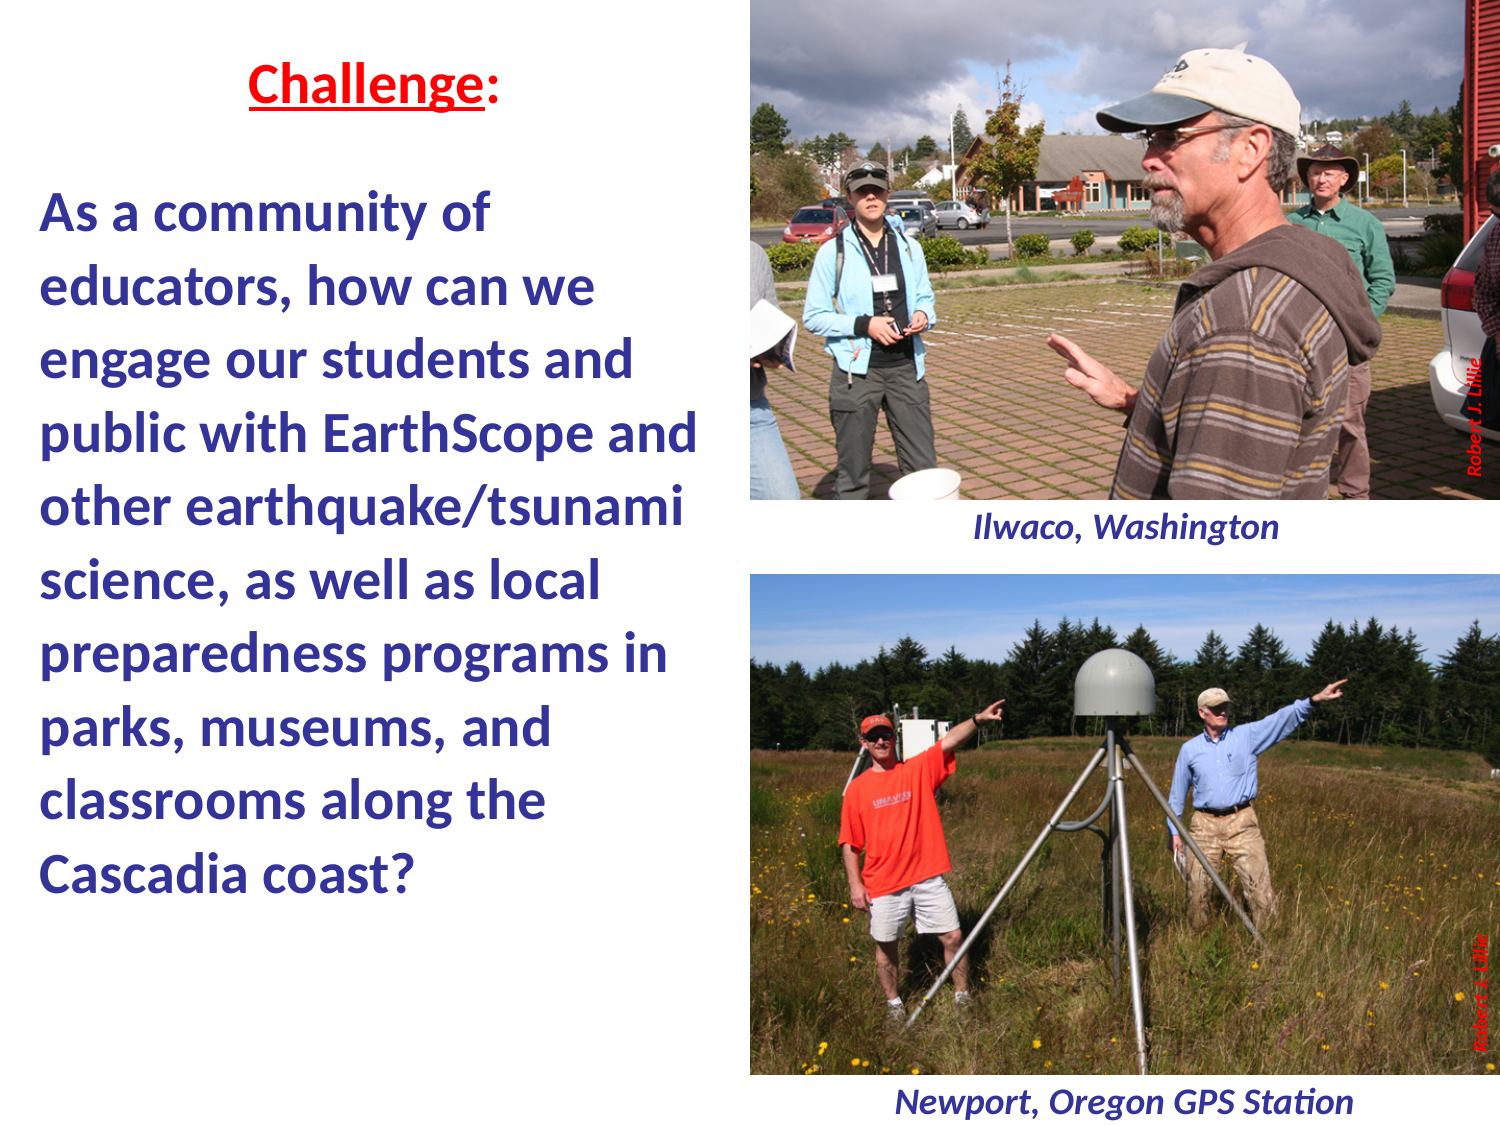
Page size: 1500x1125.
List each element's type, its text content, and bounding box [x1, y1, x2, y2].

picture [749, 574, 1500, 1076]
text_box As a community of educators, how can we engage our students and public with EarthScope and other earthquake/tsunami science, as well as local preparedness programs in parks, museums, and classrooms along the Cascadia coast? [24, 199, 750, 875]
text_box Challenge: [0, 37, 744, 123]
text_box Newport, Oregon GPS Station [749, 1083, 1500, 1125]
picture [749, 0, 1500, 501]
text_box Ilwaco, Washington [751, 508, 1500, 556]
